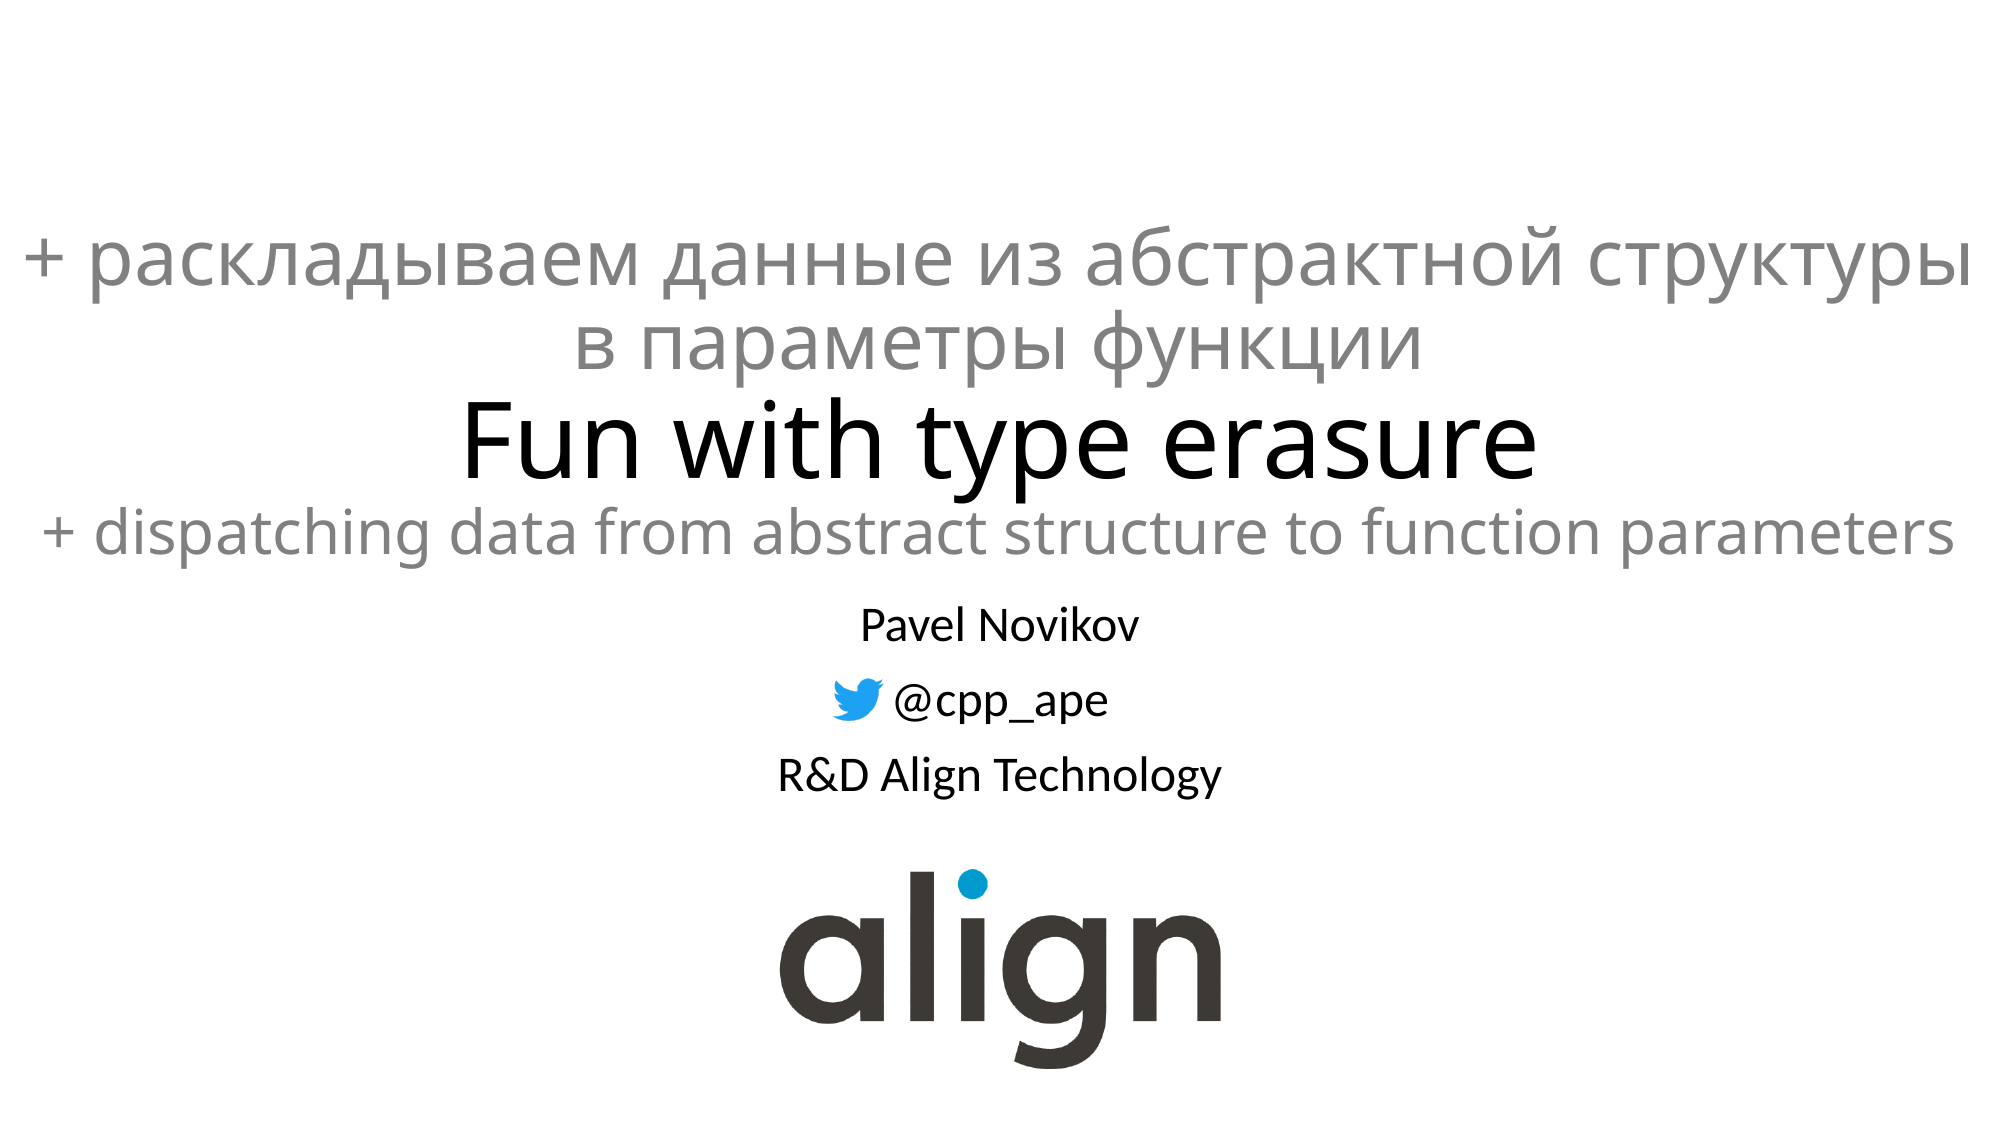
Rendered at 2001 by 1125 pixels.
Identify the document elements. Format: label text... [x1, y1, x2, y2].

subtitle Pavel Novikov @cpp_ape R&D Align Technology [249, 590, 1750, 863]
picture [779, 869, 1221, 1069]
title + раскладываем данные из абстрактной структуры в параметры функции Fun with type erasure + dispatching data from abstract structure to function parameters [0, 184, 2000, 576]
picture [832, 678, 885, 721]
